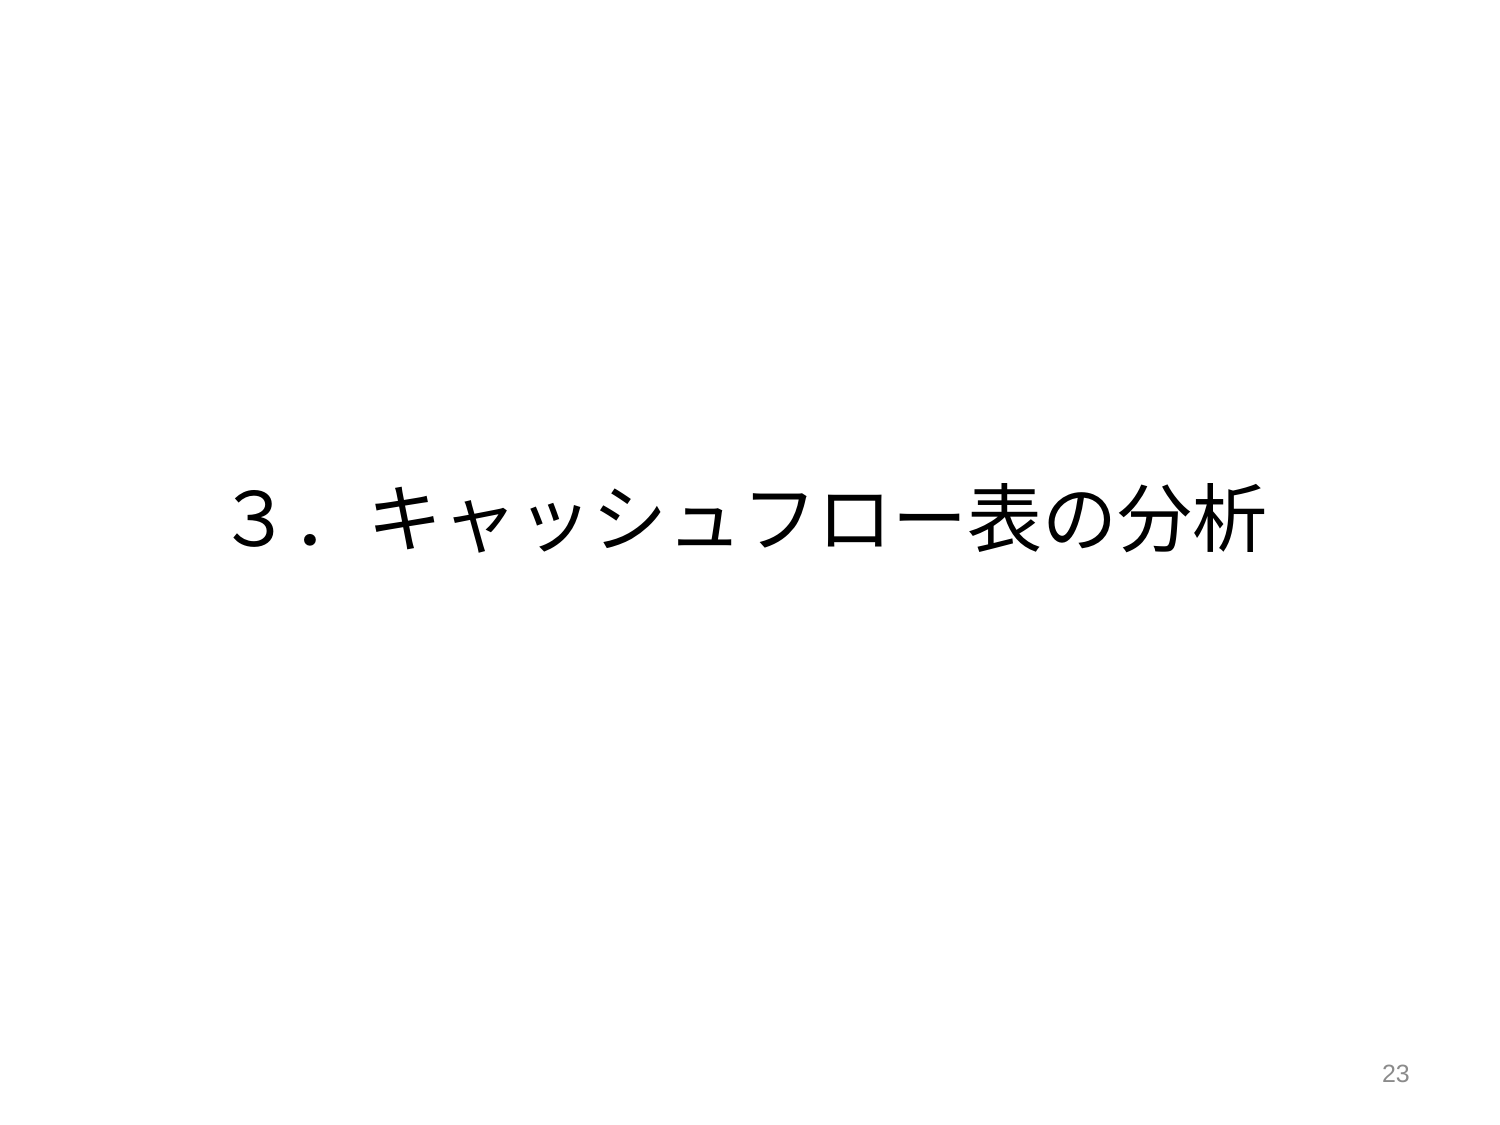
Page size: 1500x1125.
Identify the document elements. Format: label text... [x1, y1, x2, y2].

text_box ３．キャッシュフロー表の分析 [67, 453, 1418, 579]
slide_number 23 [1074, 1042, 1425, 1103]
text_box [31, 195, 1455, 1058]
